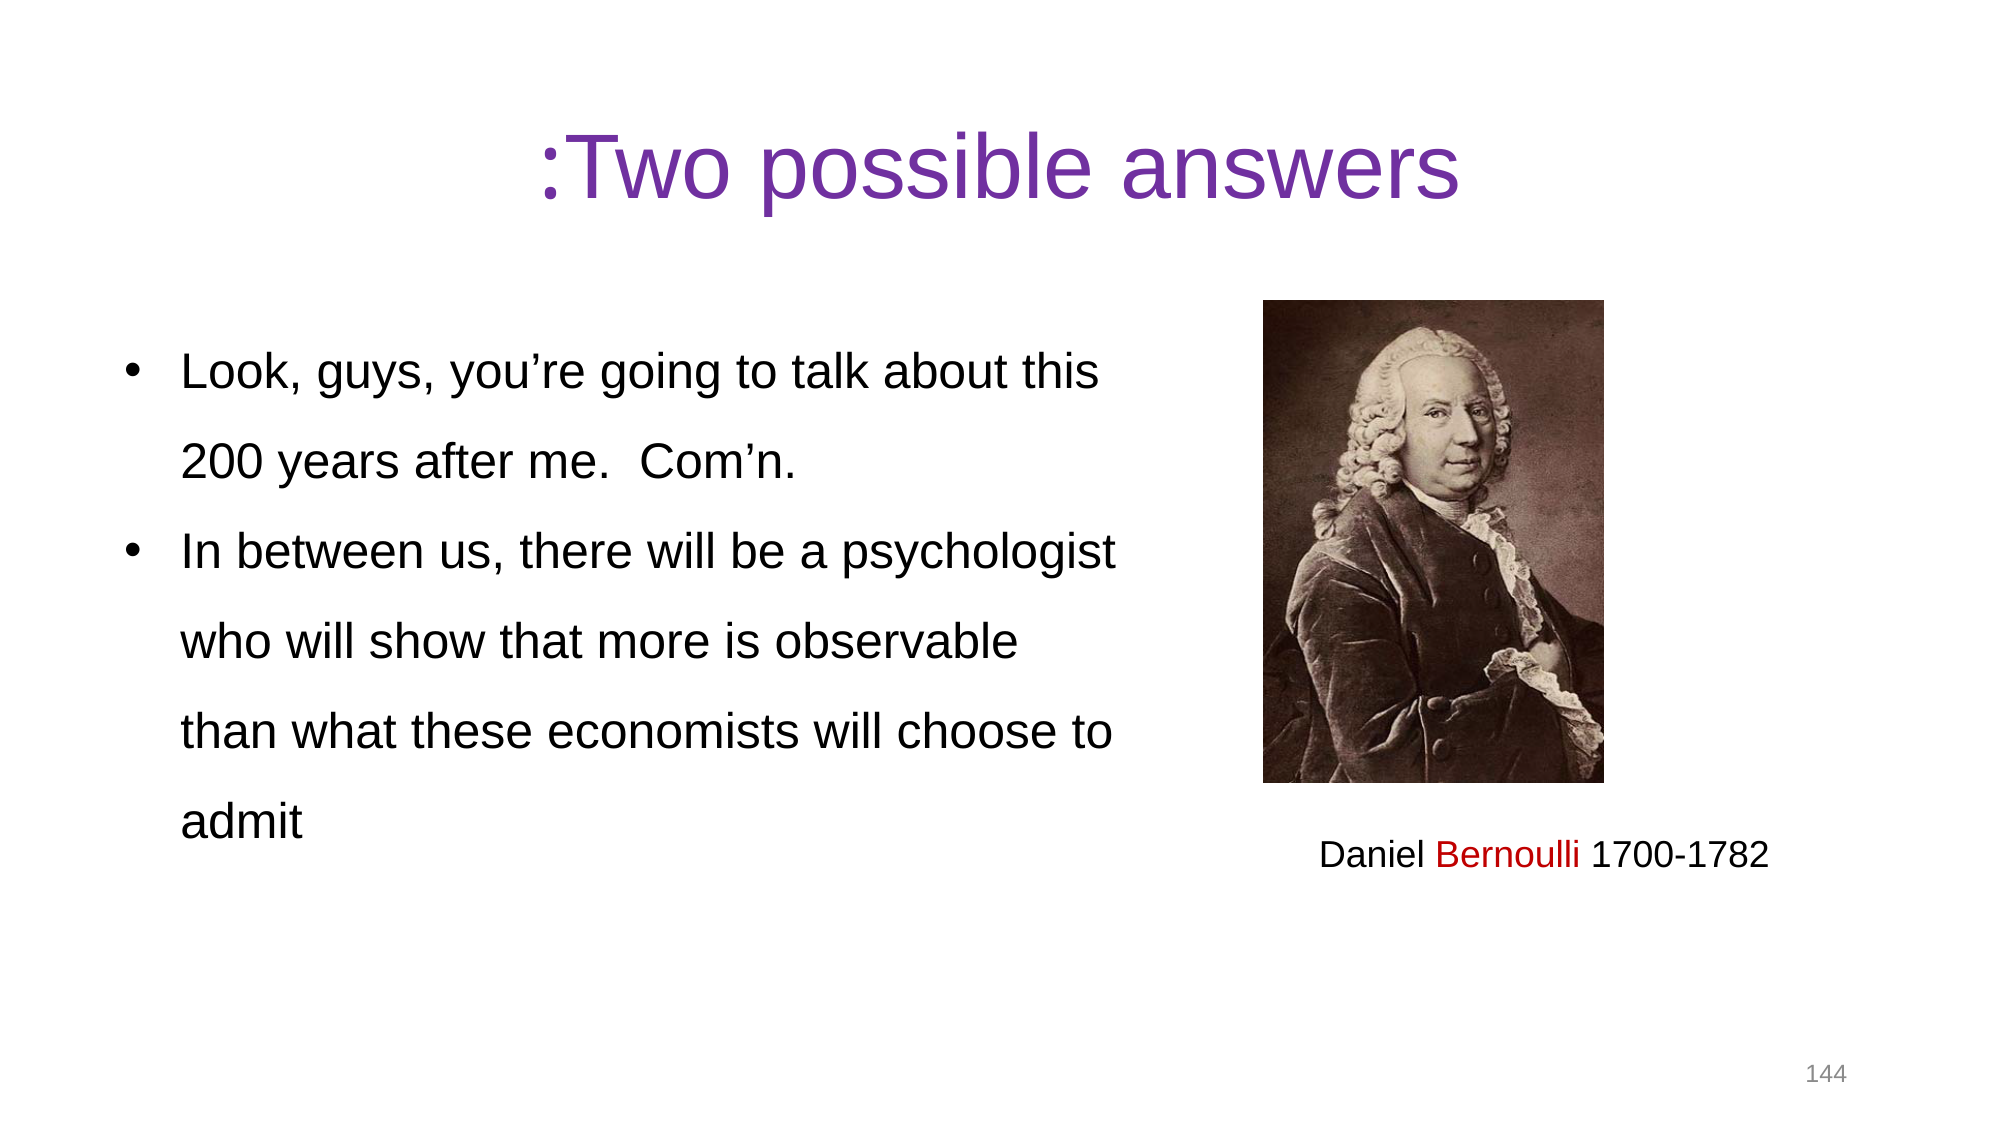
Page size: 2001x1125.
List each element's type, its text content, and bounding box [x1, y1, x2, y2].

picture [1263, 300, 1604, 783]
text_box Daniel Bernoulli 1700-1782 [1304, 822, 1832, 883]
title Two possible answers: [137, 59, 1863, 278]
text_box Look, guys, you’re going to talk about this 200 years after me. Com’n. In between us, there will be a psychologist who will show that more is observable than what these economists will choose to admit [109, 301, 1134, 927]
slide_number 144 [1412, 1042, 1863, 1103]
